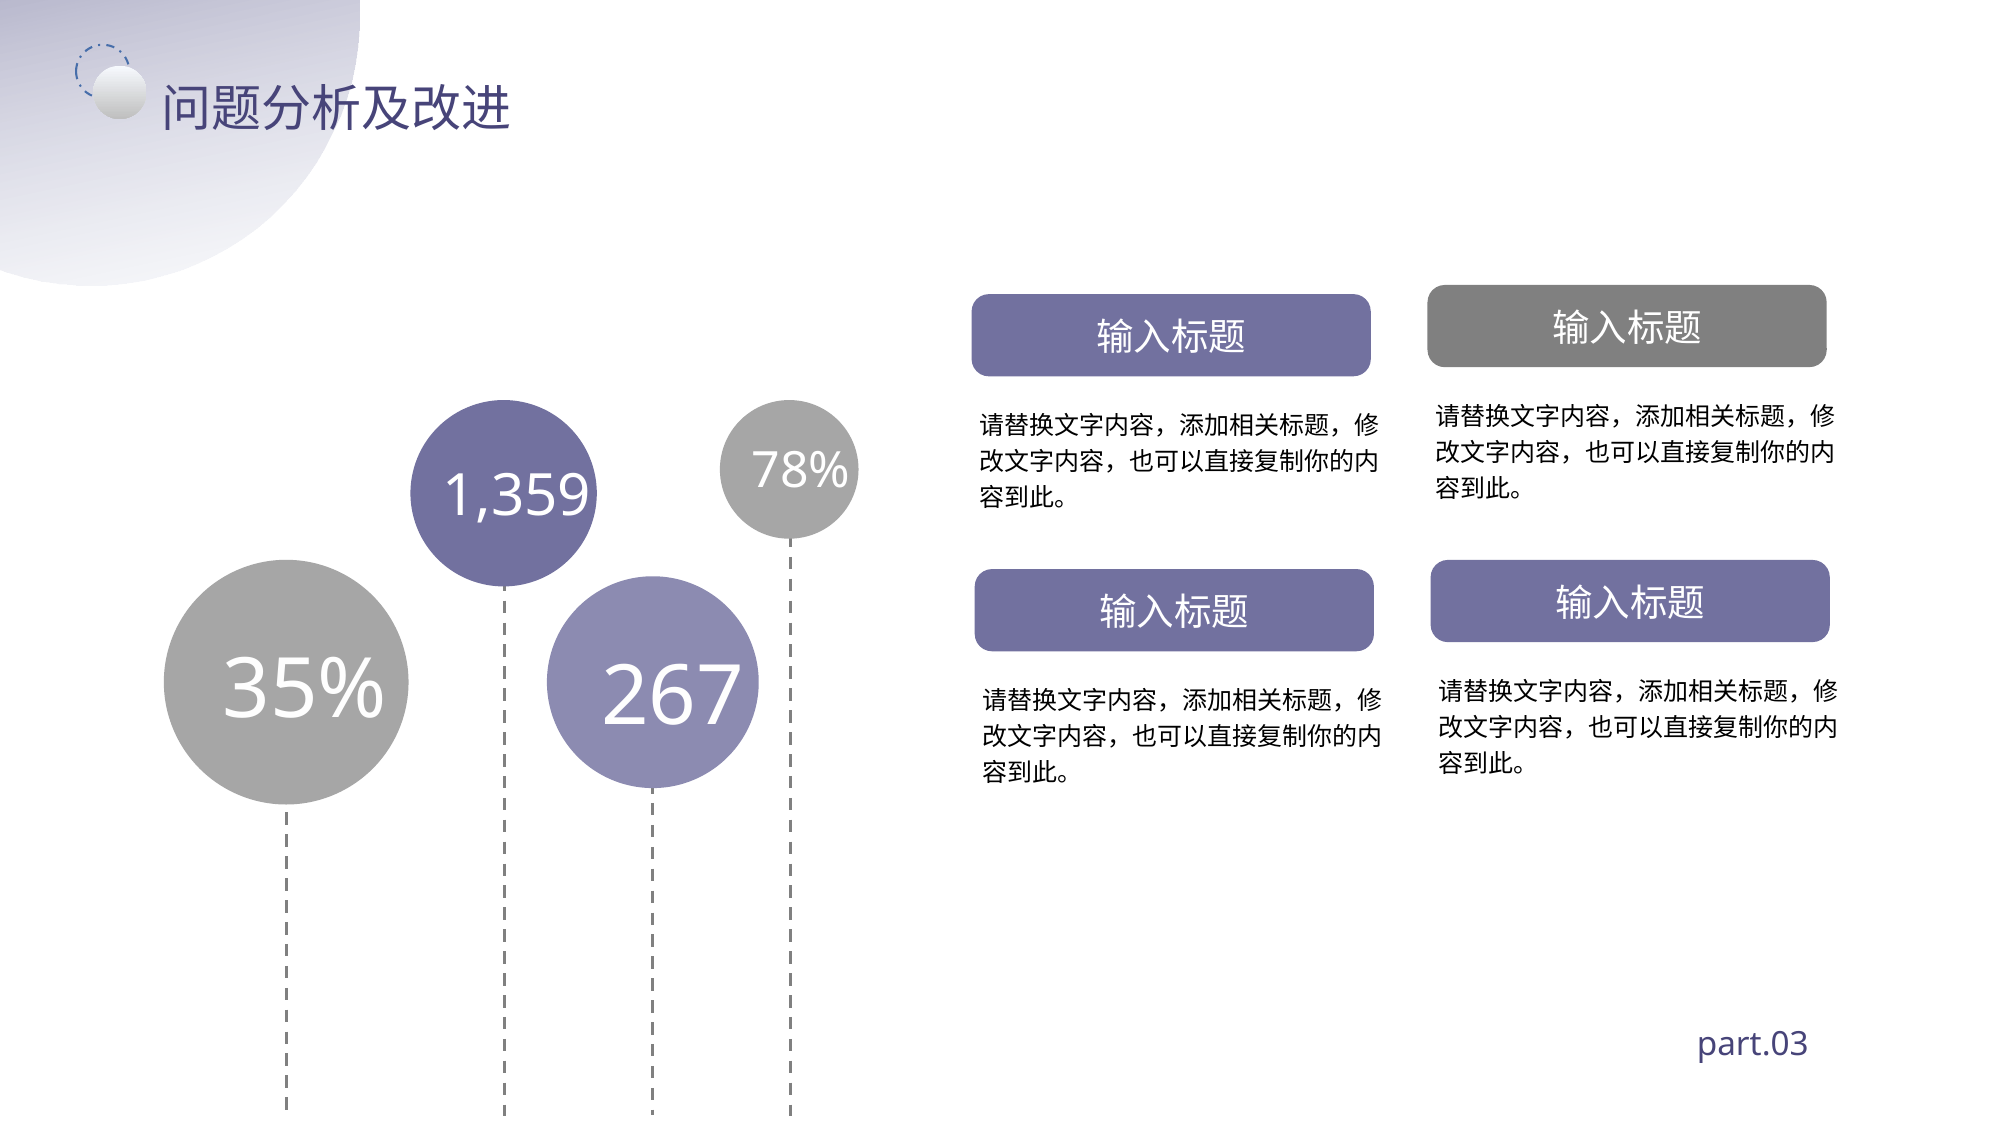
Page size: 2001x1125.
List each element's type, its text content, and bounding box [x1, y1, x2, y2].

text_box 问题分析及改进 [146, 39, 625, 145]
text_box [968, 284, 1858, 794]
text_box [163, 400, 870, 1117]
text_box [0, 0, 361, 287]
text_box [92, 64, 146, 120]
text_box [75, 43, 130, 97]
text_box part.03 [1682, 994, 1916, 1070]
